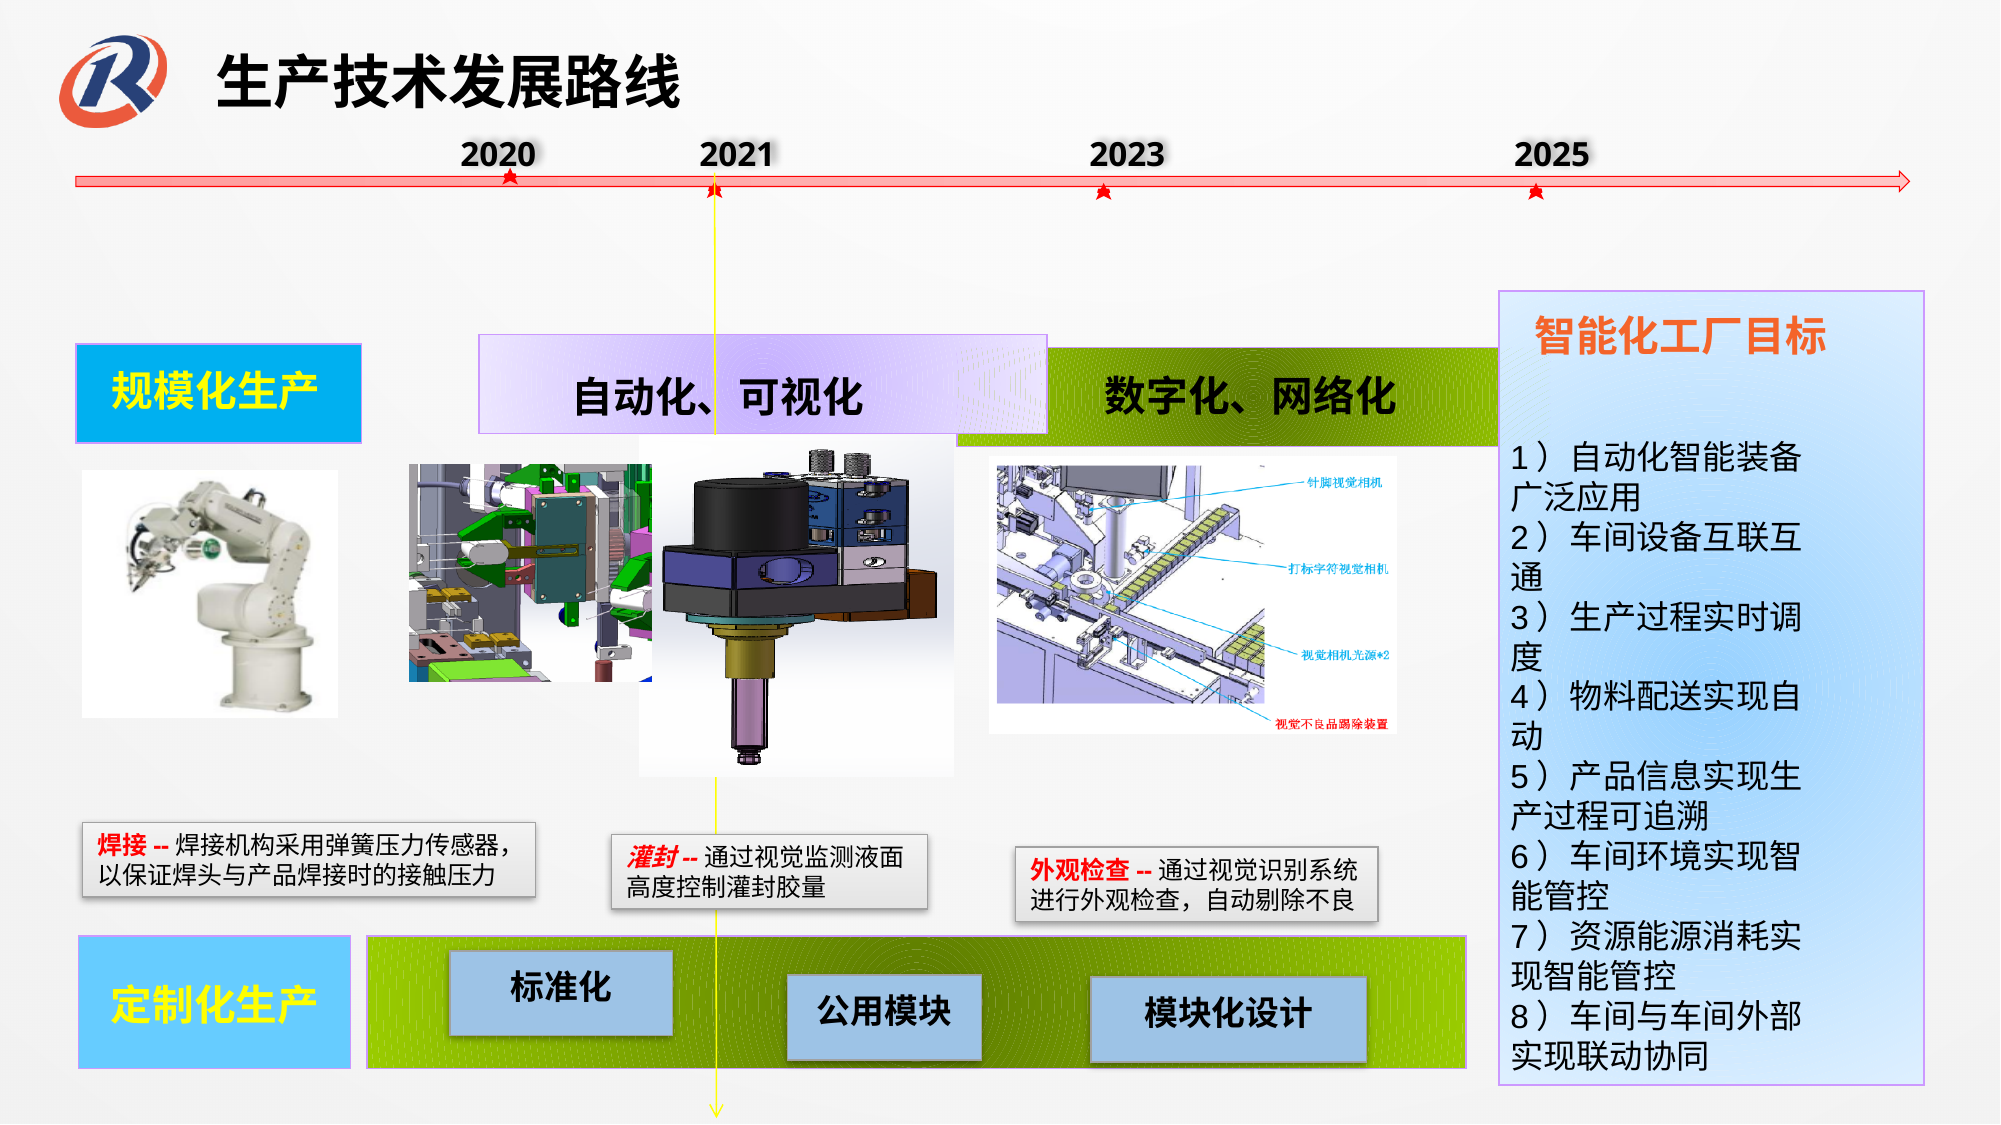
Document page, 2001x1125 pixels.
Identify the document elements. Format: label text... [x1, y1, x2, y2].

text_box 定制化生产 [95, 971, 342, 1037]
text_box 外观检查--通过视觉识别系统进行外观检查，自动剔除不良 [1015, 846, 1379, 922]
picture [74, 186, 714, 343]
text_box [1497, 289, 1926, 1087]
text_box 智能化工厂目标 [1519, 302, 1866, 368]
picture [58, 34, 167, 129]
text_box [561, 174, 688, 185]
text_box 自动化、可视化 [556, 363, 709, 428]
text_box 2025 [1499, 125, 1606, 180]
text_box 数字化、网络化 [1089, 362, 1545, 427]
text_box 2020 [445, 125, 552, 180]
text_box [1189, 174, 1503, 185]
text_box 2021 [684, 125, 791, 180]
text_box [74, 352, 364, 445]
text_box 生产技术发展路线 [200, 37, 697, 123]
text_box 公用模块 [787, 974, 982, 1061]
text_box 规模化生产 [97, 357, 359, 423]
text_box [76, 934, 353, 1070]
text_box [800, 174, 1078, 185]
text_box [477, 354, 709, 435]
text_box [722, 934, 1468, 1070]
picture [82, 434, 955, 834]
text_box 自动化、可视化 [722, 363, 892, 428]
text_box 焊接--焊接机构采用弹簧压力传感器，以保证焊头与产品焊接时的接触压力 [82, 822, 536, 898]
text_box 2023 [1074, 125, 1181, 180]
text_box [1613, 166, 1913, 197]
text_box 灌封--通过视觉监测液面高度控制灌封胶量 [722, 834, 928, 910]
text_box [956, 354, 1497, 449]
text_box [73, 174, 449, 188]
text_box [722, 354, 1049, 435]
text_box 1）自动化智能装备广泛应用 2）车间设备互联互通 3）生产过程实时调度 4）物料配送实现自动 5）产品信息实现生产过程可追溯 6）车间环境实现智能管控 7）资源能源消耗实现智能管控 8）车间与车间外部实现联动协同 [1495, 428, 1839, 843]
text_box 标准化 [449, 950, 673, 1036]
picture [717, 186, 1851, 343]
text_box [365, 934, 709, 1070]
text_box 模块化设计 [1090, 976, 1367, 1063]
picture [956, 455, 1470, 830]
text_box 灌封--通过视觉监测液面高度控制灌封胶量 [611, 834, 709, 910]
